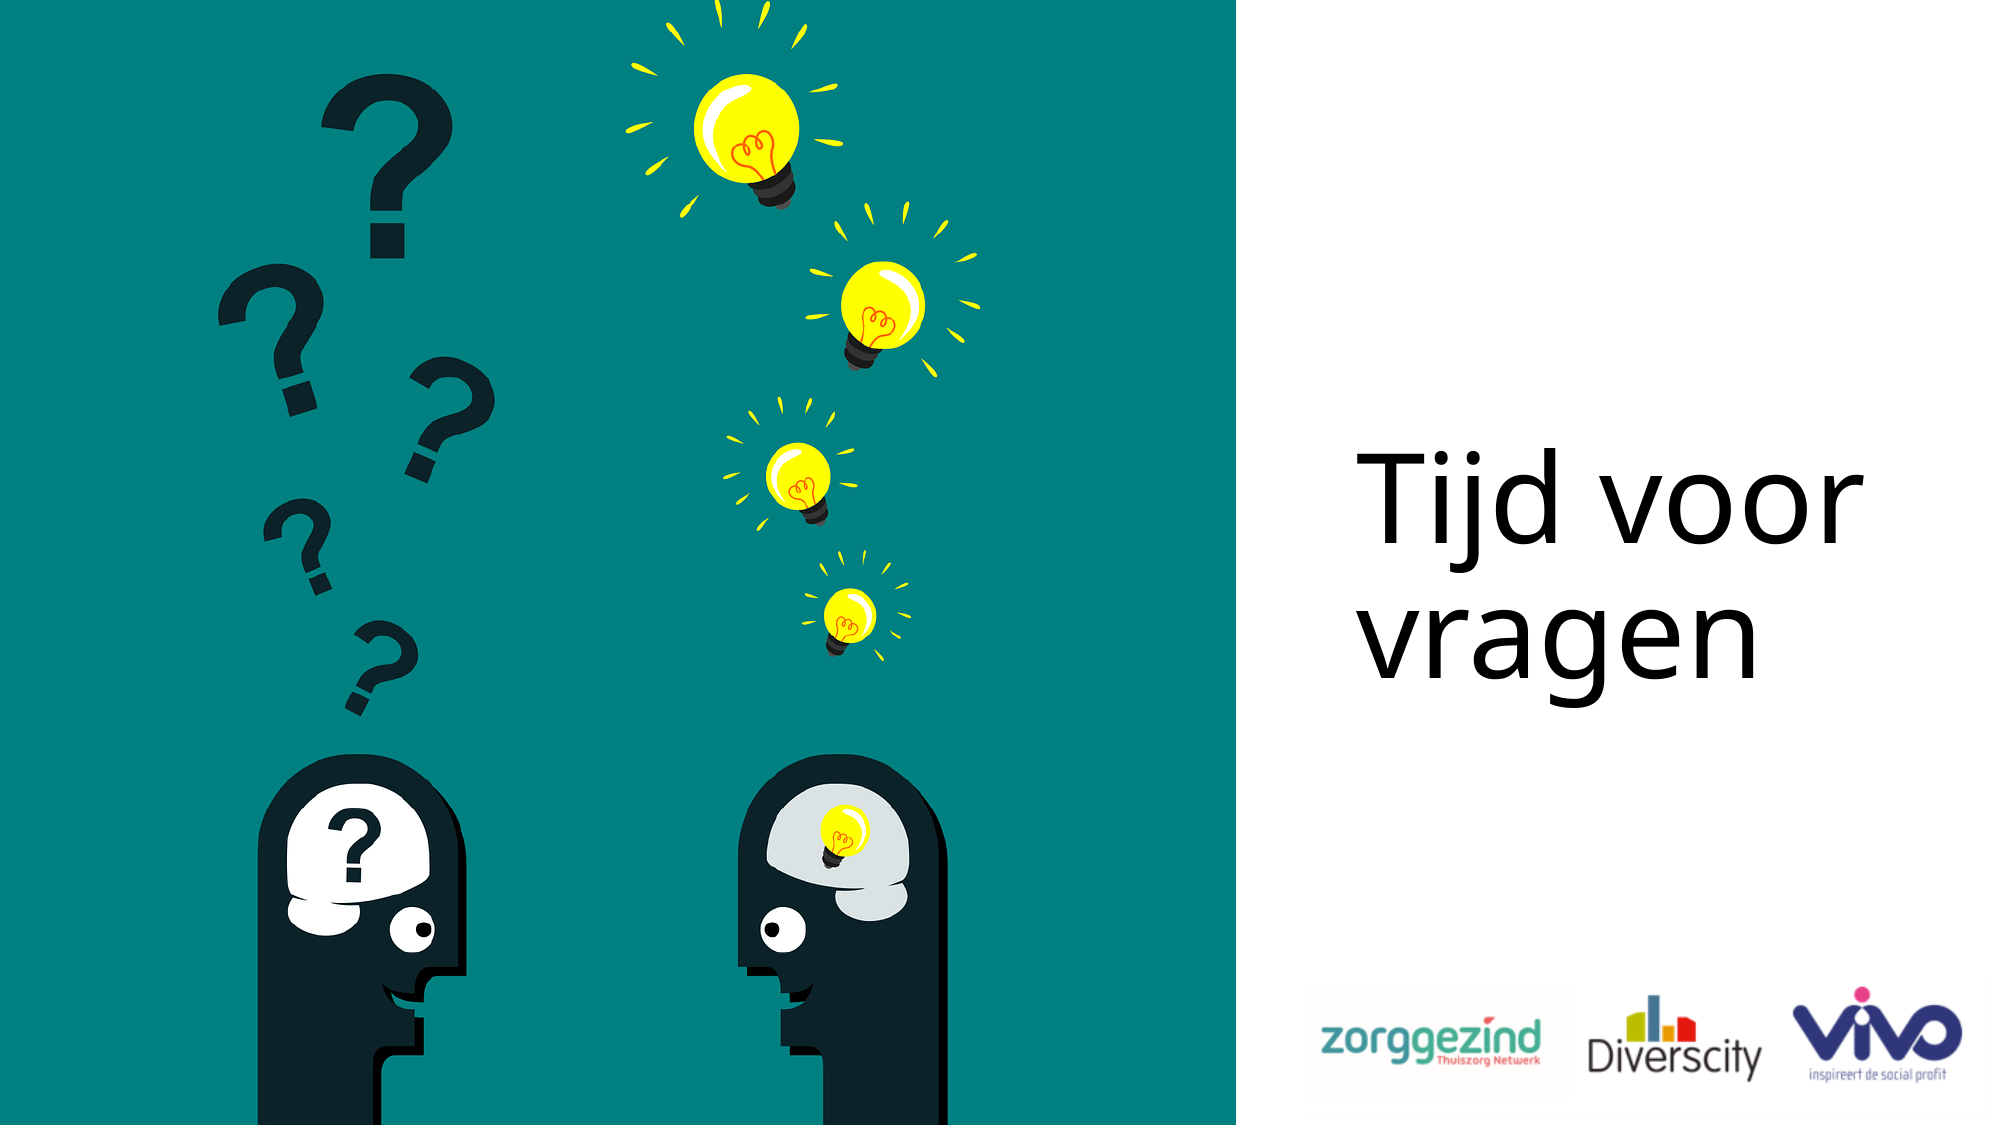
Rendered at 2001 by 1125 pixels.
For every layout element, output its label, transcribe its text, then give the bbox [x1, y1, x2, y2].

picture [1303, 970, 1989, 1117]
picture [0, 0, 1236, 1125]
title Tijd voor vragen [1341, 104, 1895, 714]
